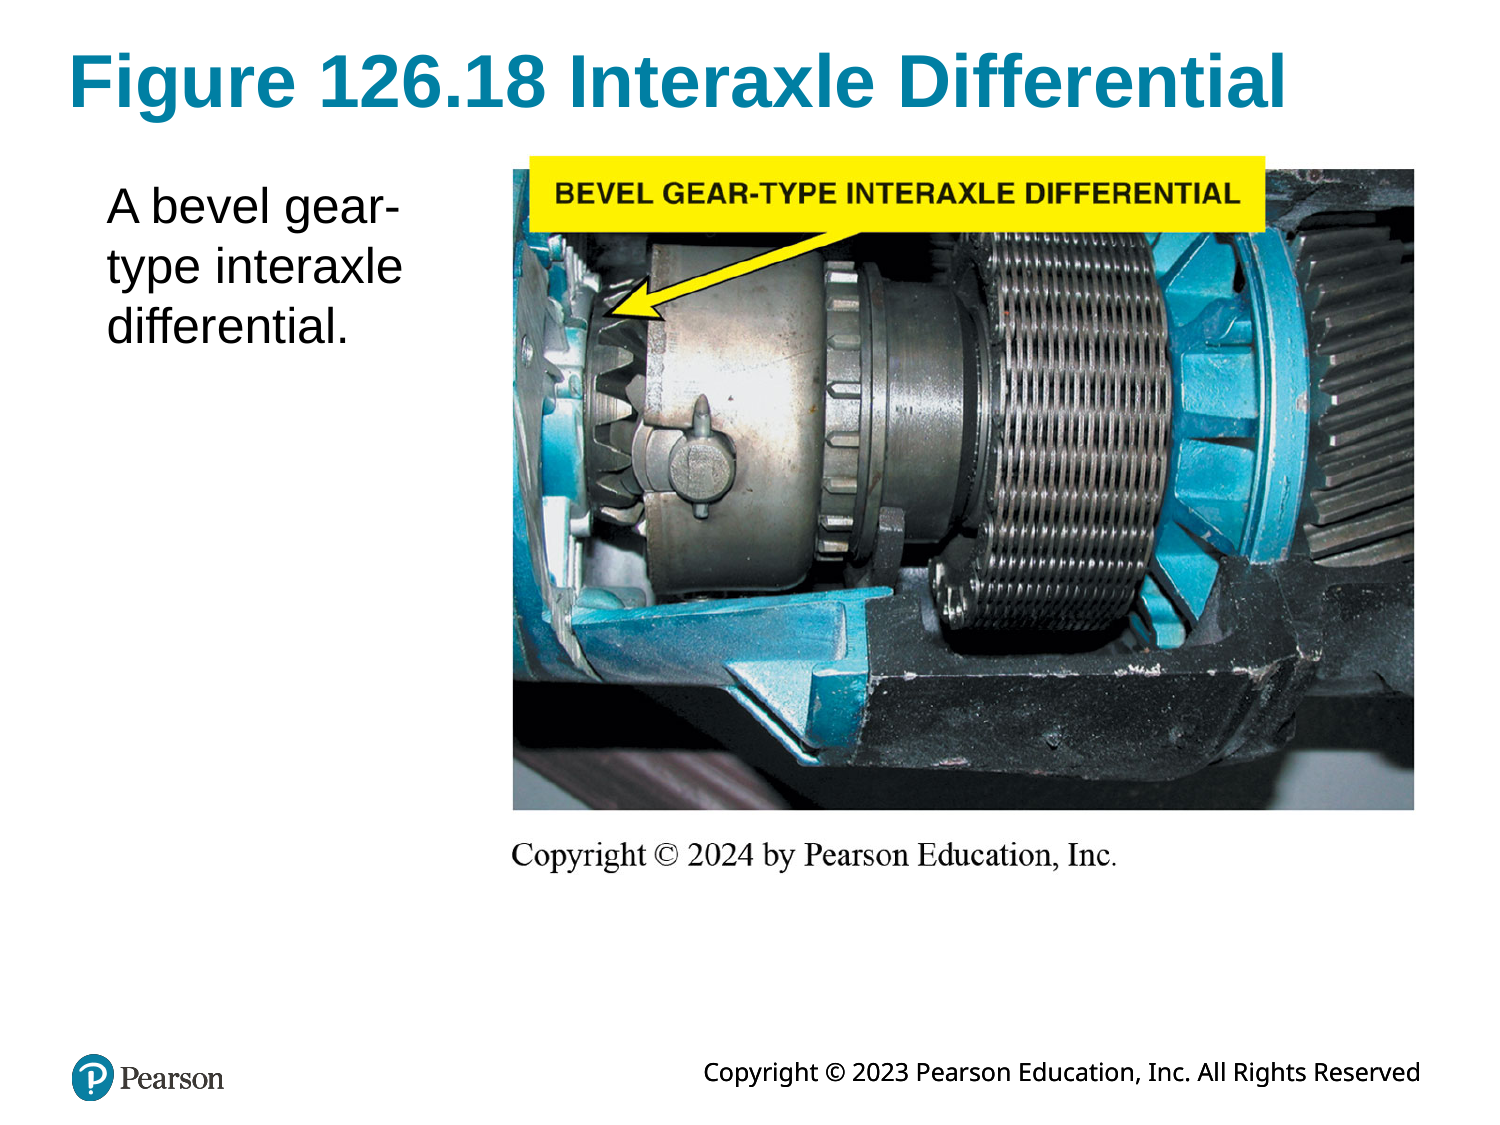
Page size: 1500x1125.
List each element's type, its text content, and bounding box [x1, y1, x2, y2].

picture [72, 1088, 83, 1101]
title Figure 126.18 Interaxle Differential [68, 24, 1418, 131]
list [510, 154, 1417, 875]
picture [80, 1063, 106, 1088]
list A bevel gear-type interaxle differential. [90, 166, 486, 359]
picture [98, 1054, 224, 1101]
picture [72, 1054, 87, 1070]
